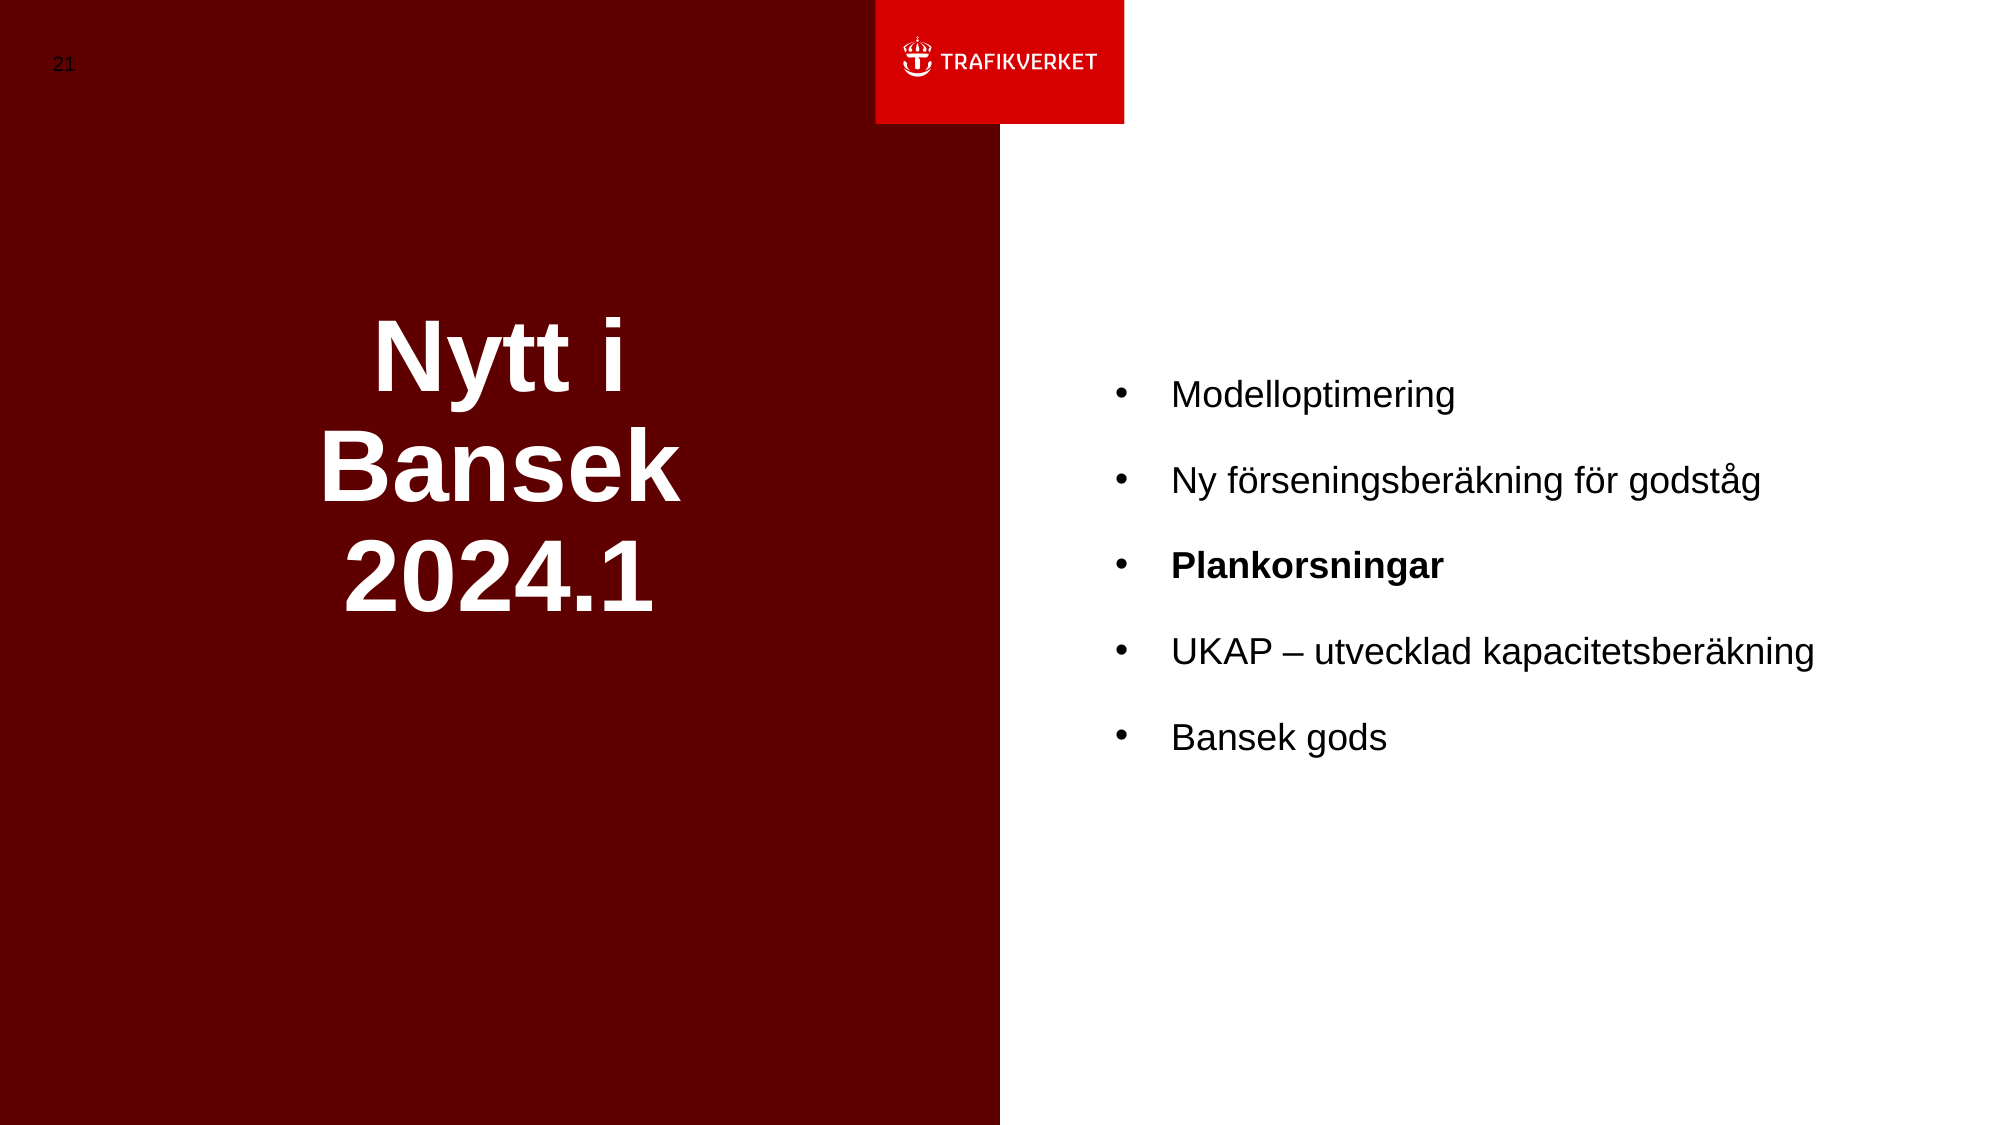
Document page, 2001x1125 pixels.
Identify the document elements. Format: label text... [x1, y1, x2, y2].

slide_number 21 [0, 33, 129, 93]
picture [875, 0, 1125, 124]
title Nytt i Bansek 2024.1 [263, 374, 737, 563]
text_box Modelloptimering Ny förseningsberäkning för godståg Plankorsningar UKAP – utvecklad kapacitetsberäkning Bansek gods [1100, 359, 2000, 765]
